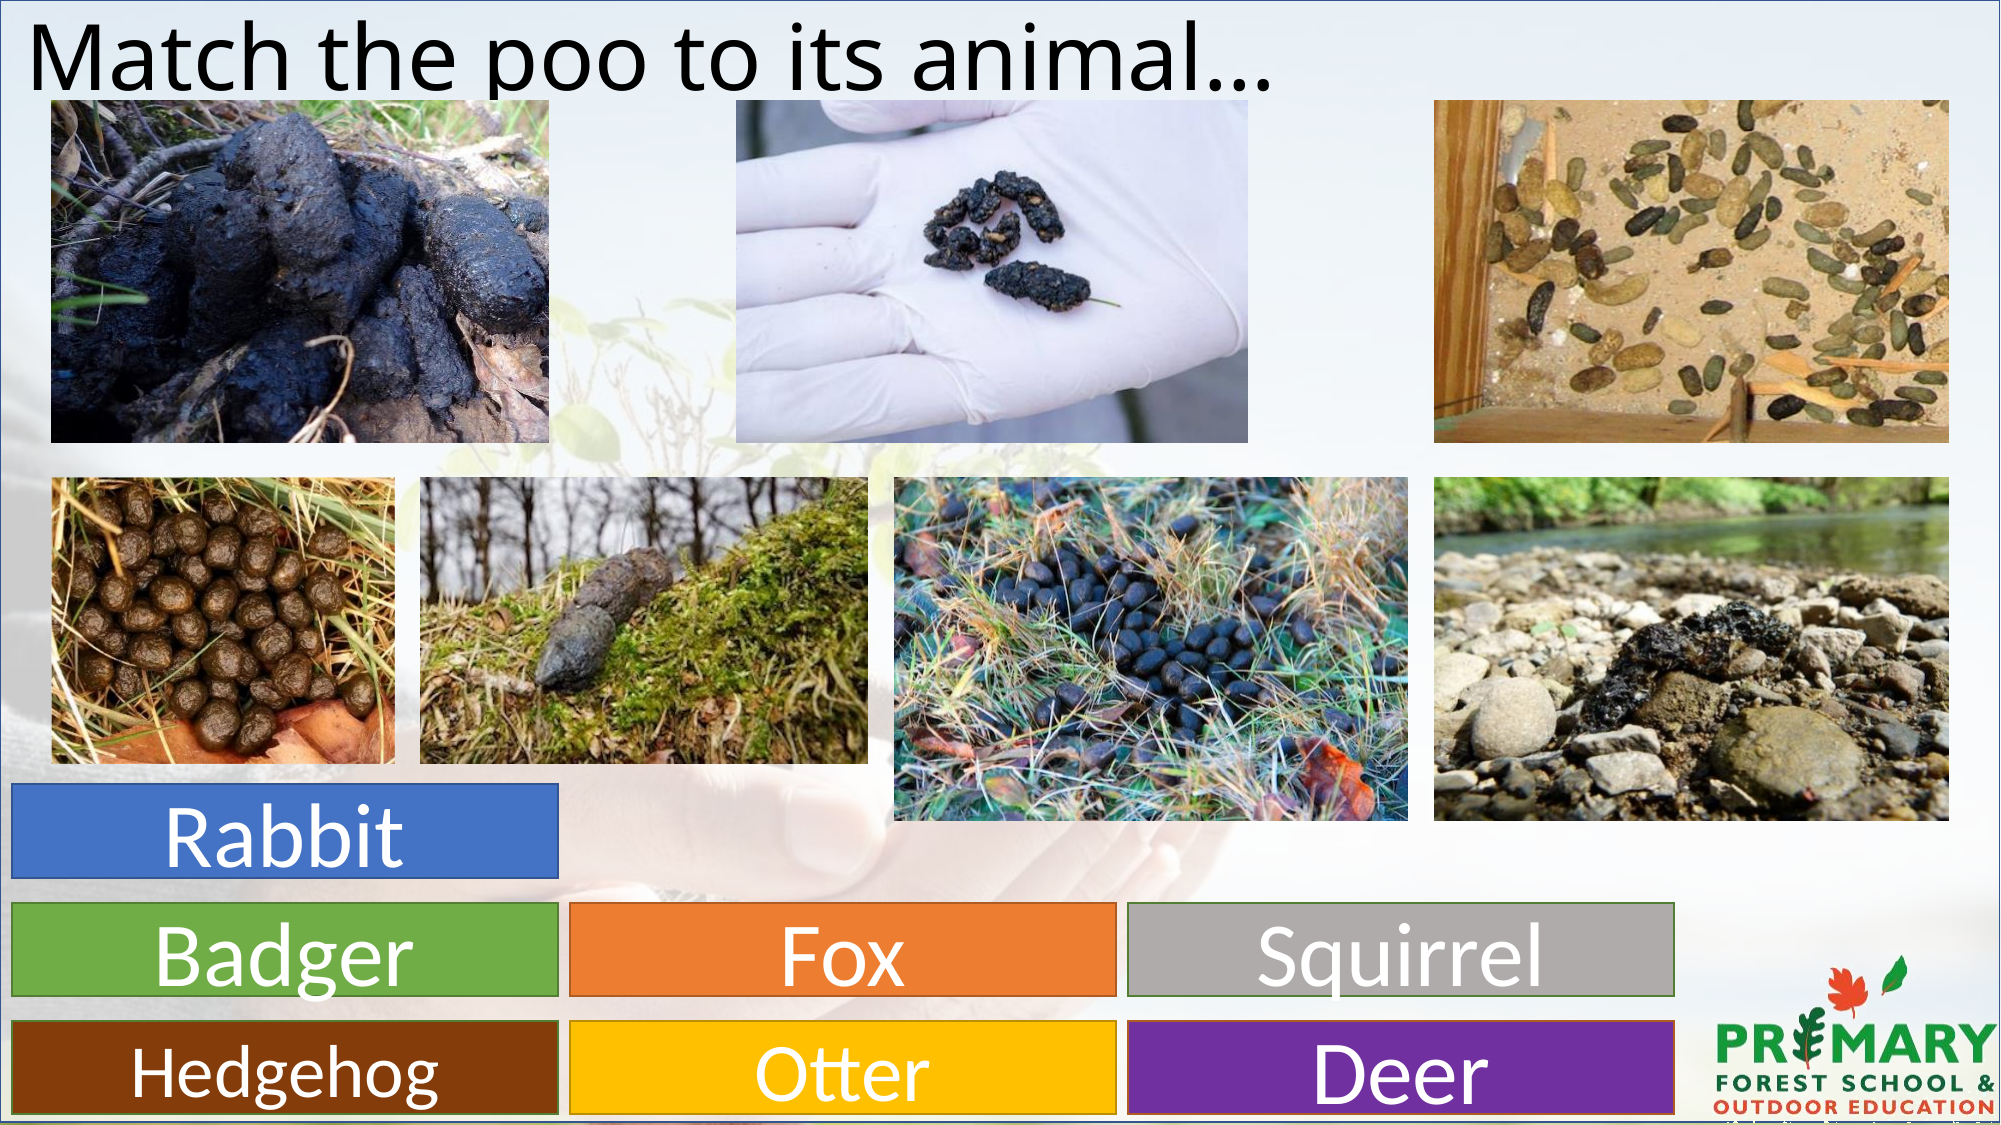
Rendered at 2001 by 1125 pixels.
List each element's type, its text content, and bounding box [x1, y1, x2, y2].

picture [52, 449, 394, 792]
text_box Hedgehog [11, 1020, 559, 1115]
text_box Fox [569, 902, 1117, 997]
picture [1434, 100, 1949, 443]
text_box Squirrel [1127, 902, 1675, 997]
text_box Rabbit [11, 783, 559, 879]
picture [51, 100, 549, 443]
picture [736, 100, 1248, 443]
picture [420, 477, 868, 764]
text_box Otter [569, 1020, 1117, 1115]
picture [894, 477, 1408, 821]
text_box [0, 0, 2000, 1123]
text_box Badger [11, 902, 559, 997]
text_box Deer [1127, 1020, 1675, 1115]
title Match the poo to its animal… [10, 0, 1736, 125]
picture [1434, 477, 1949, 821]
picture [0, 0, 2001, 1125]
